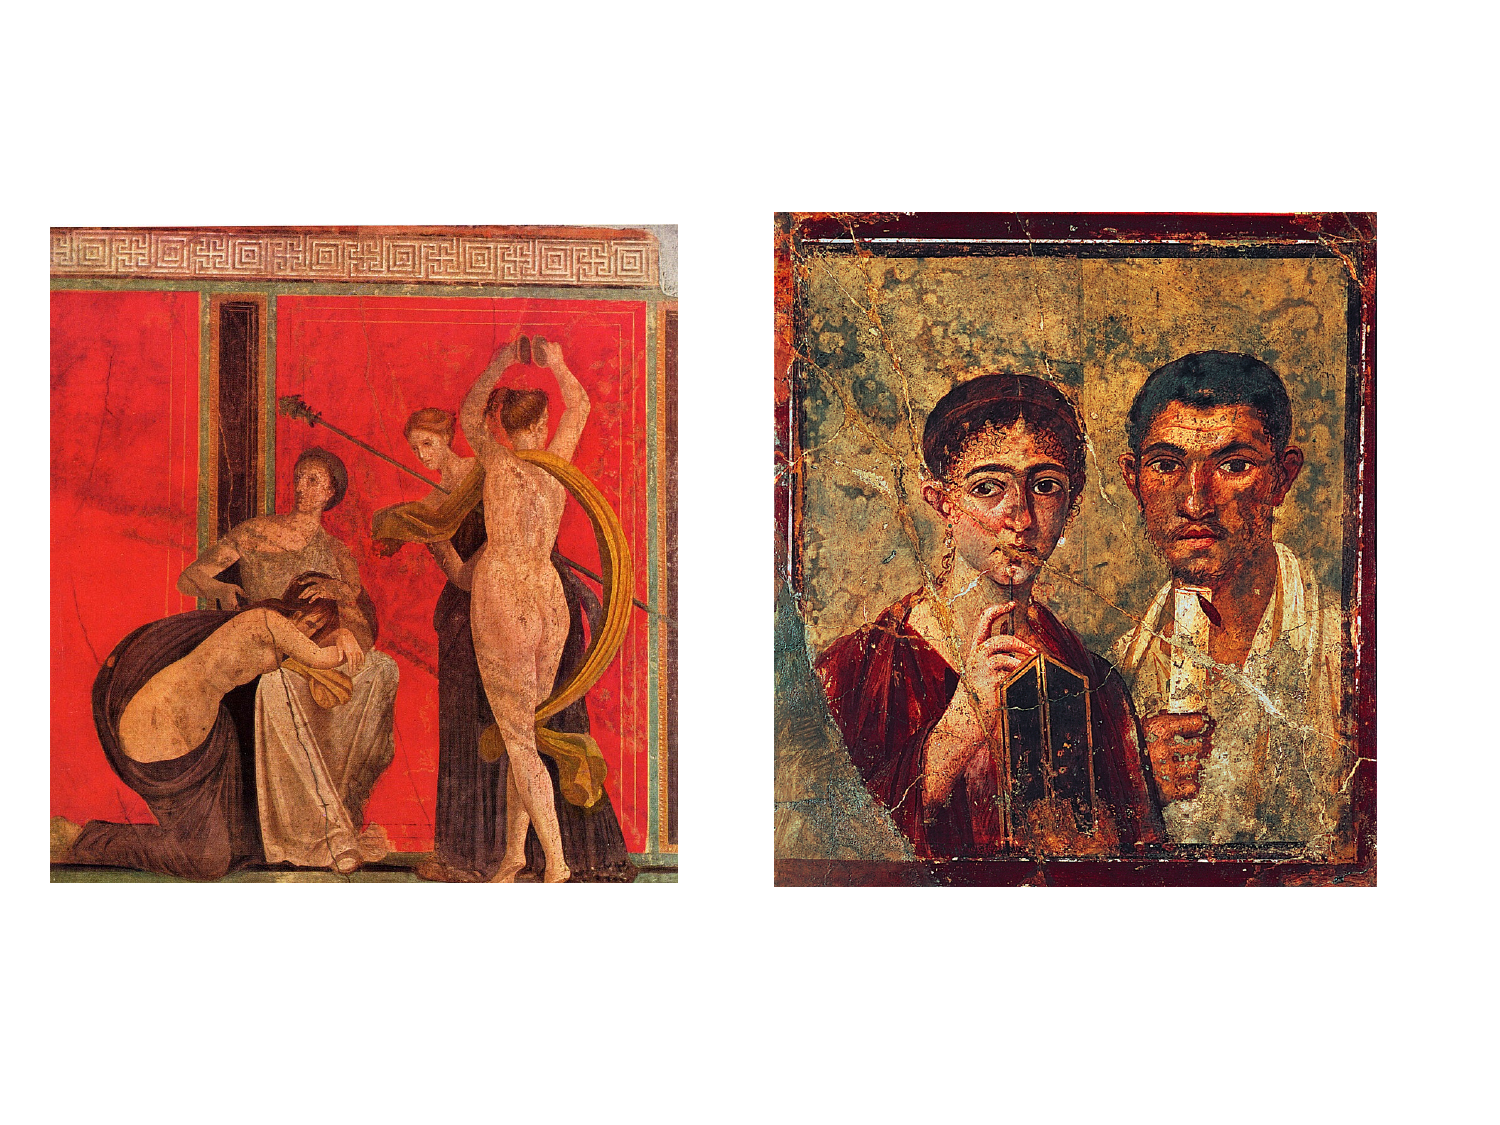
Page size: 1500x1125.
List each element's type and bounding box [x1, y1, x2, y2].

picture [49, 224, 678, 883]
picture [774, 212, 1378, 887]
